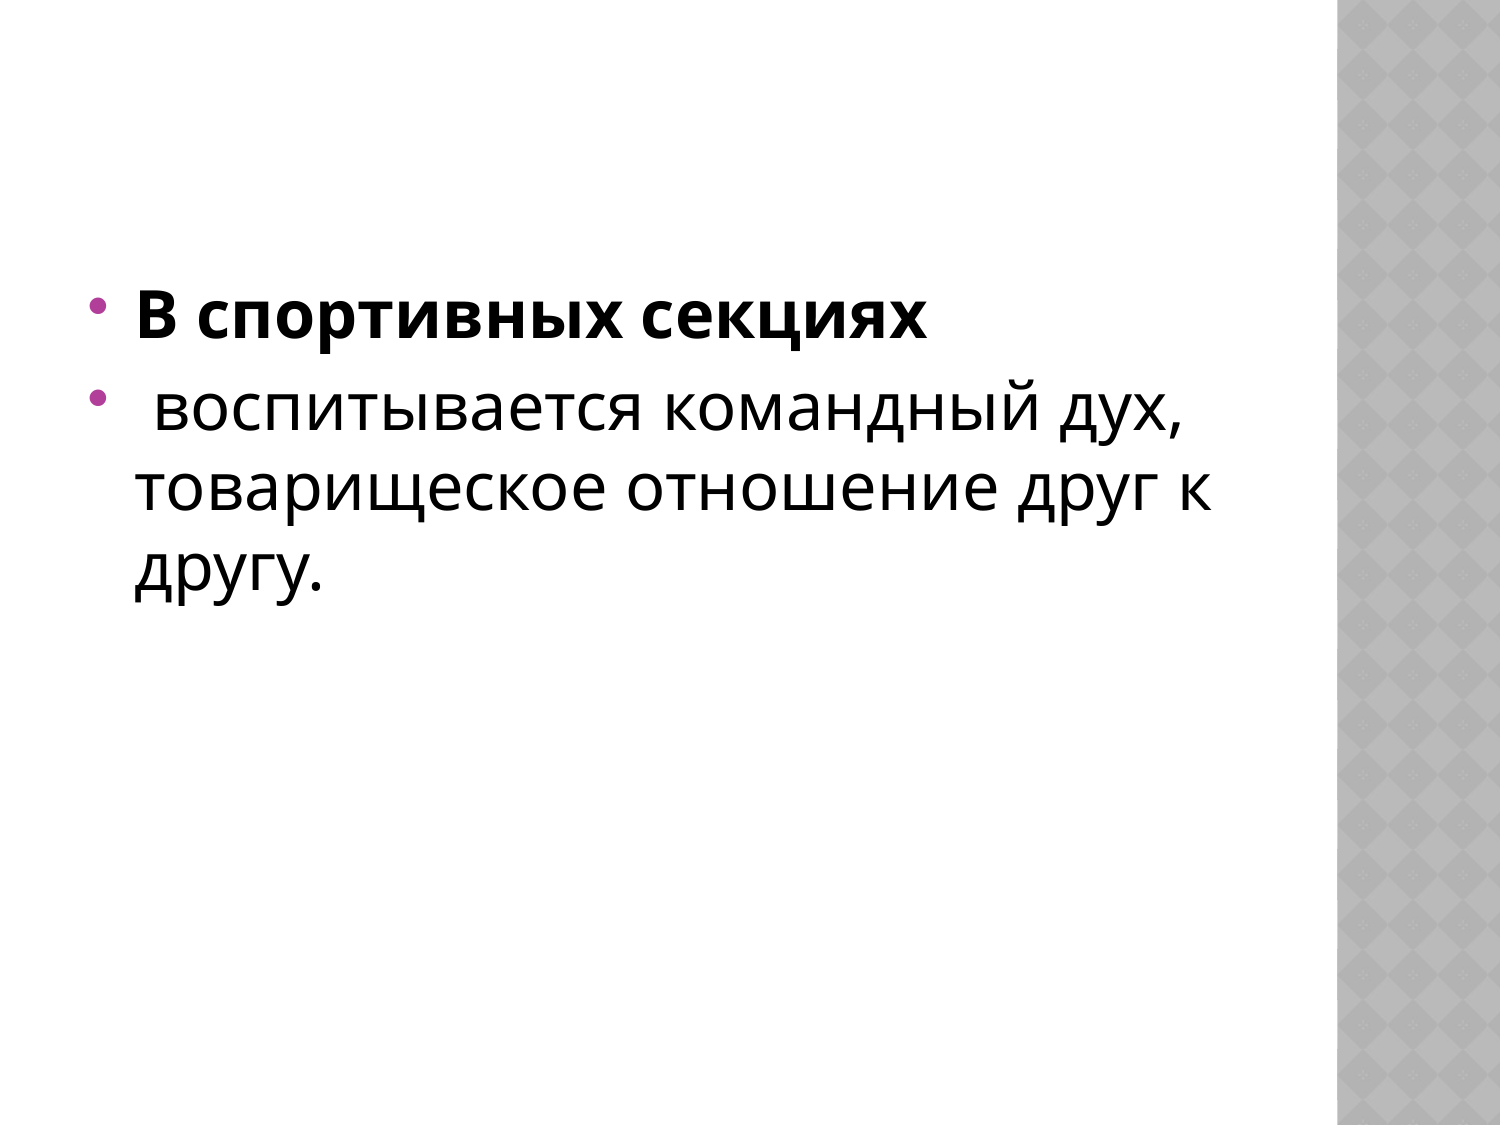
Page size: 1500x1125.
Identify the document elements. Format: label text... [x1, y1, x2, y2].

list В спортивных секциях воспитывается командный дух, товарищеское отношение друг к другу. [75, 264, 1263, 1059]
